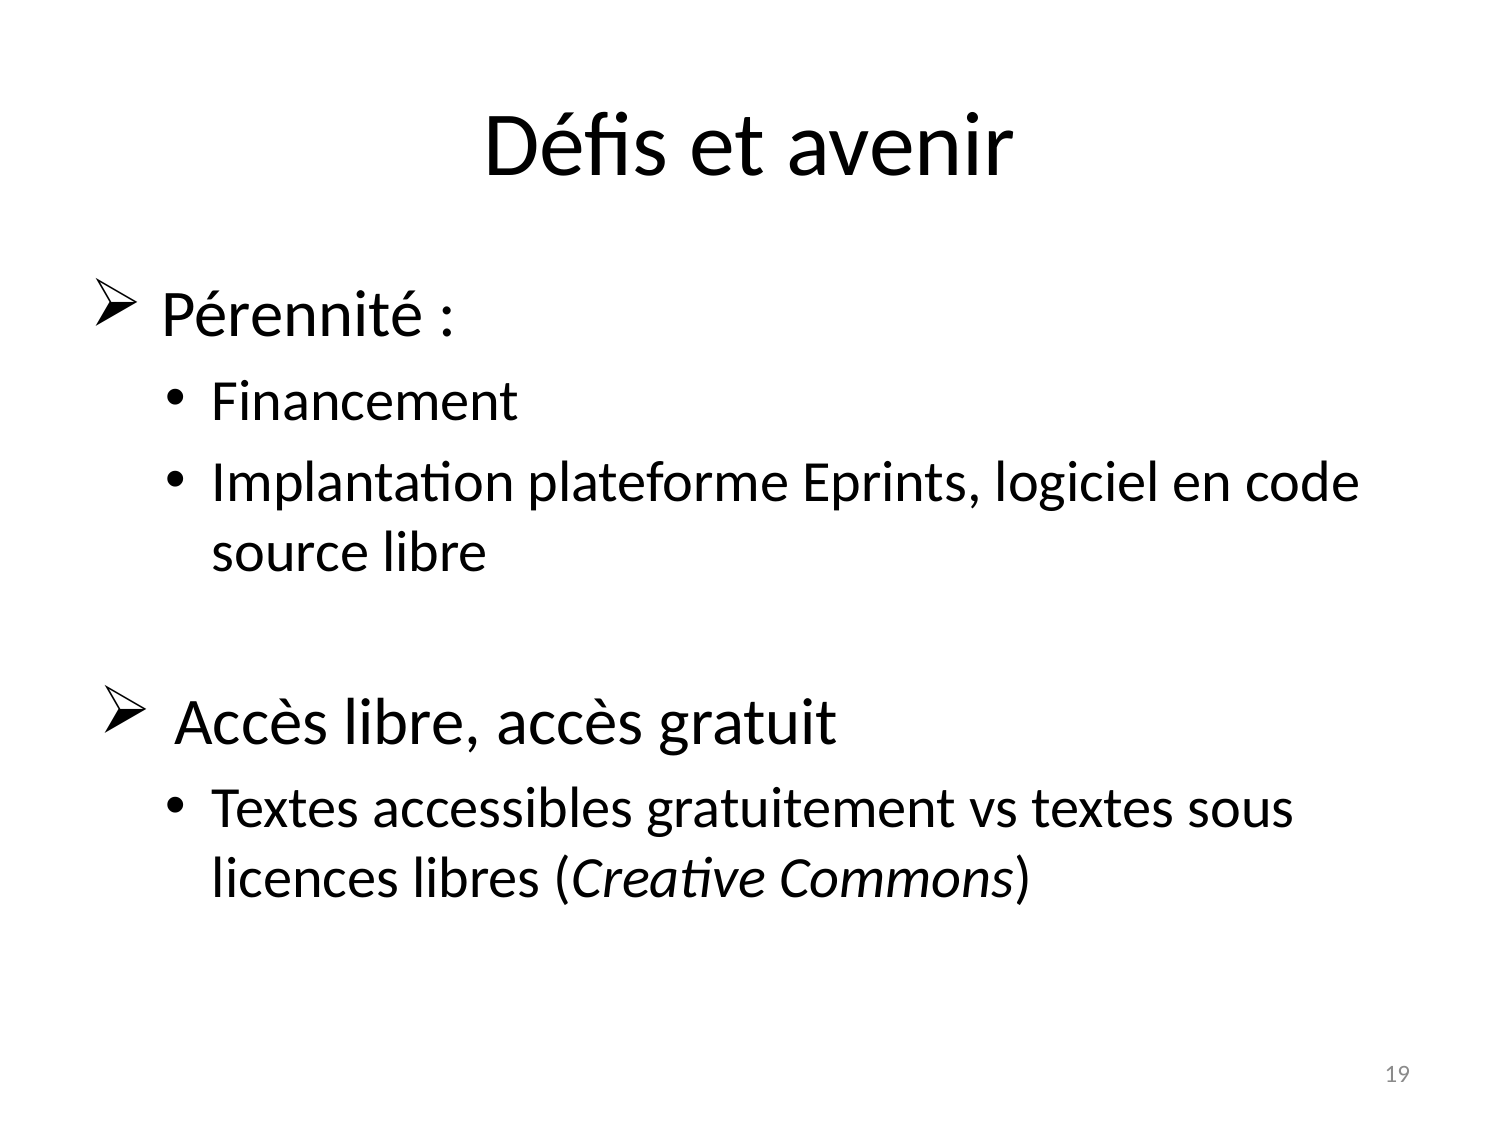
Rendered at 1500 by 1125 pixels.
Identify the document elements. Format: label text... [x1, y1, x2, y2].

list Pérennité : Financement Implantation plateforme Eprints, logiciel en code source libre Accès libre, accès gratuit Textes accessibles gratuitement vs textes sous licences libres (Creative Commons) [75, 262, 1425, 1005]
slide_number 19 [1074, 1042, 1425, 1103]
title Défis et avenir [75, 45, 1425, 233]
